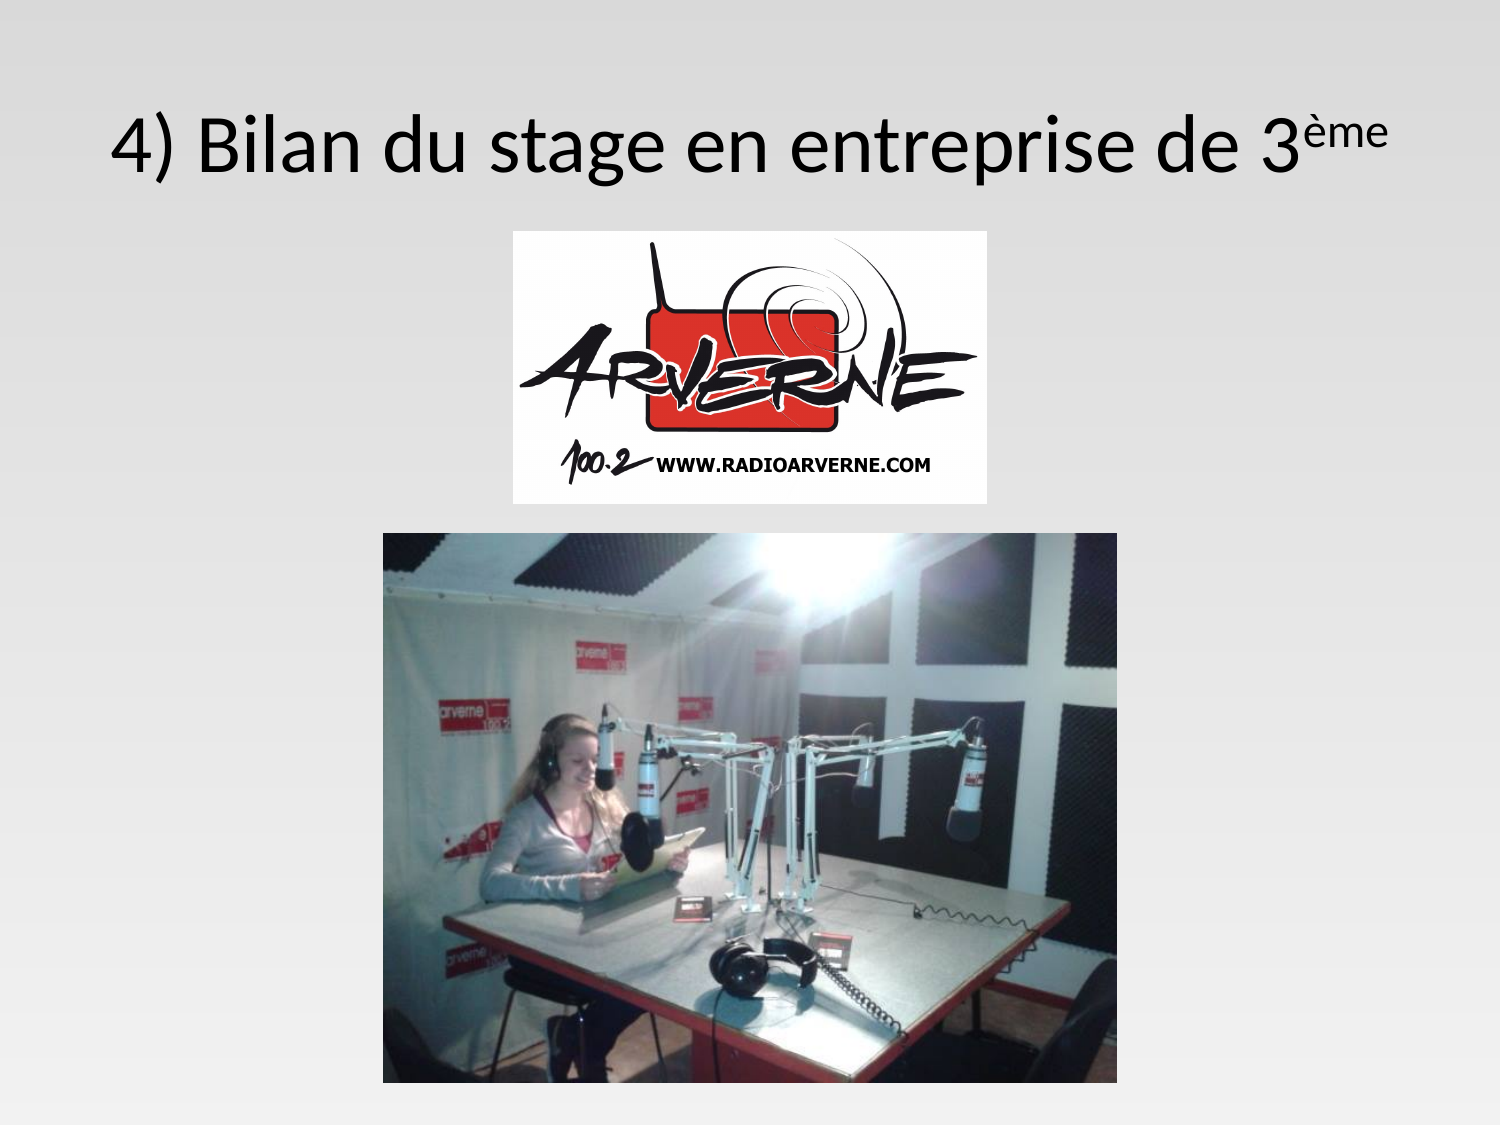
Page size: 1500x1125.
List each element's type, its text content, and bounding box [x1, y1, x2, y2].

title 4) Bilan du stage en entreprise de 3ème [74, 44, 1426, 233]
picture [383, 532, 1117, 1083]
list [513, 231, 987, 504]
